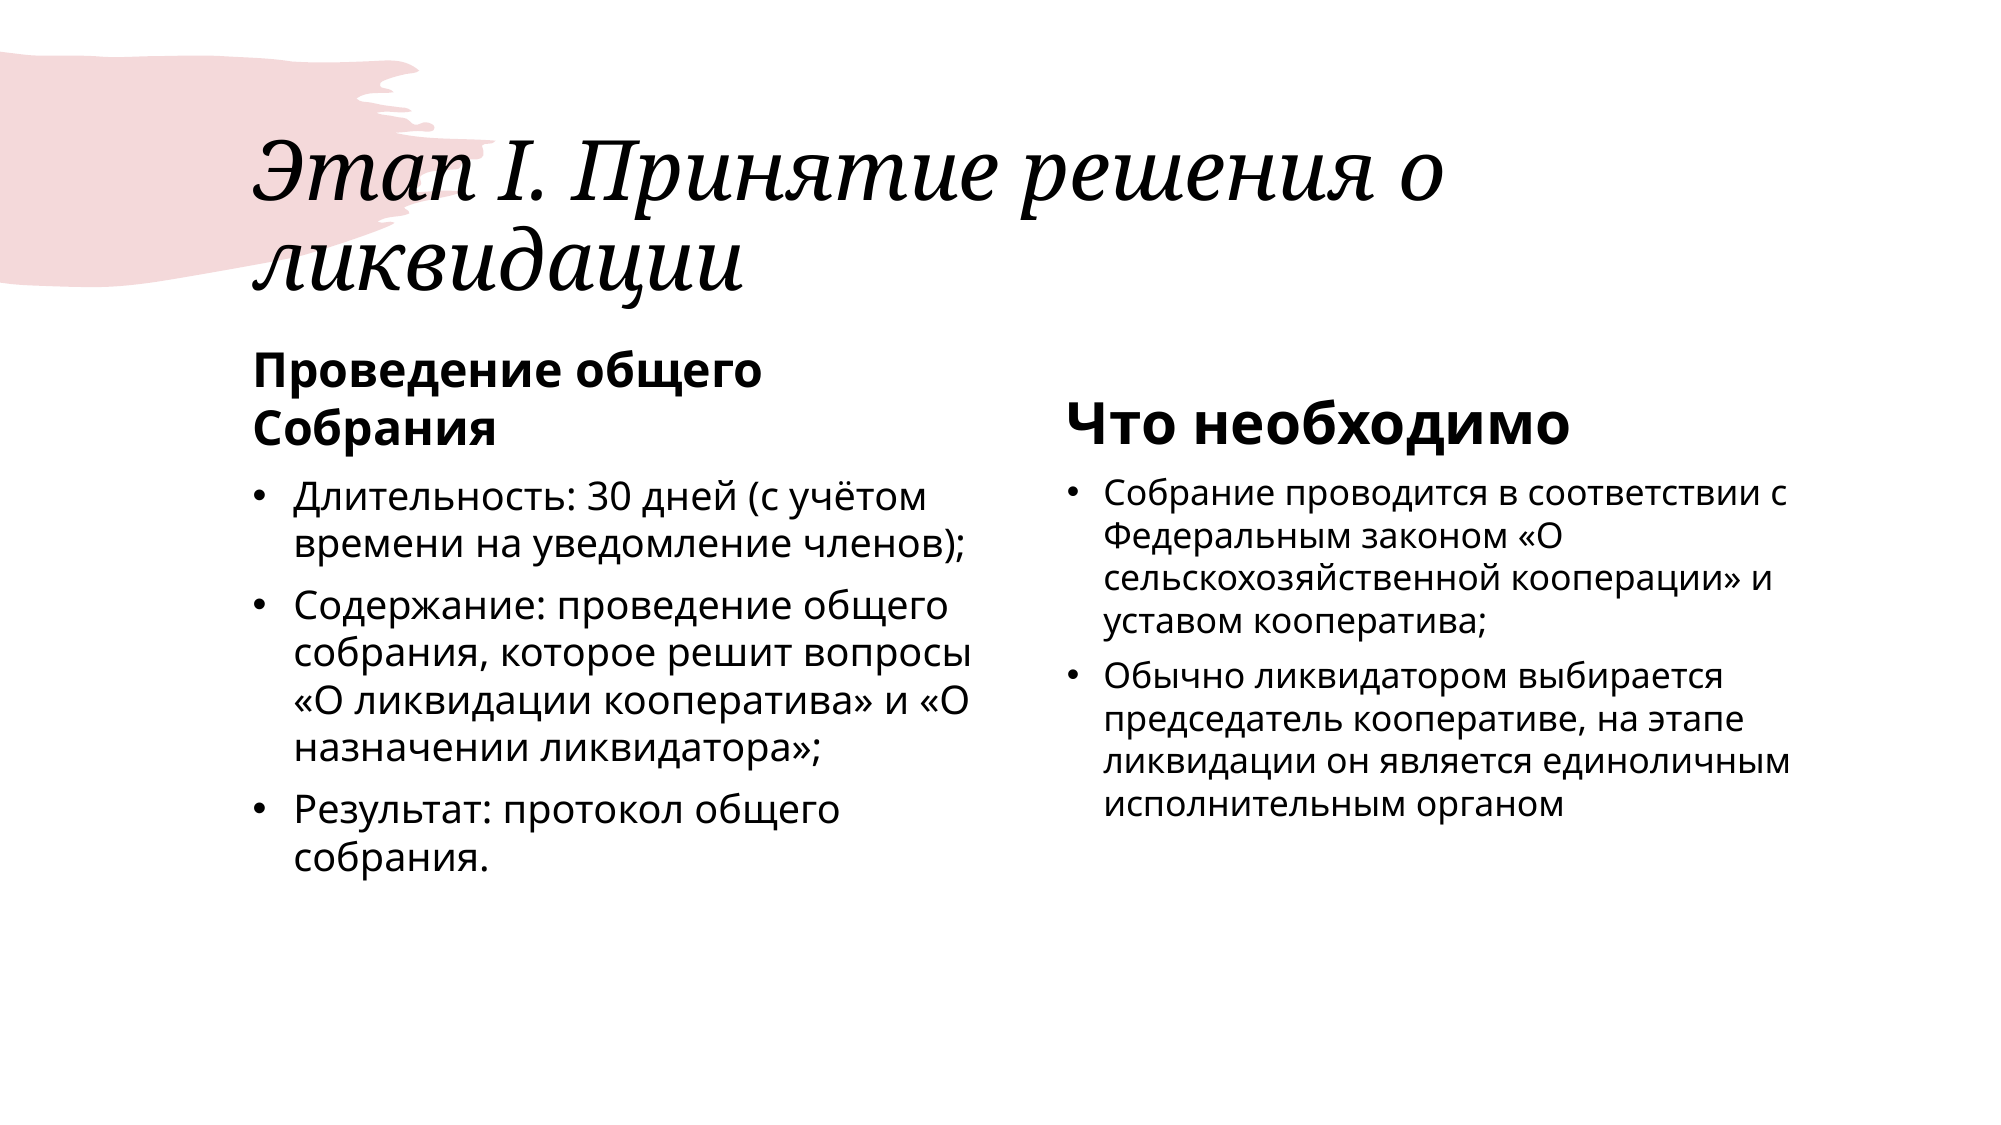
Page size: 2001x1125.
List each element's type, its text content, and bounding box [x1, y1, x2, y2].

title Этап I. Принятие решения о ликвидации [237, 132, 1814, 306]
list Что необходимо [1051, 331, 1814, 462]
list Проведение общего Собрания [237, 331, 1000, 463]
list Длительность: 30 дней (с учётом времени на уведомление членов); Содержание: проведение общего собрания, которое решит вопросы «О ликвидации кооператива» и «О назначении ликвидатора»; Результат: протокол общего собрания. [237, 463, 1000, 898]
list Собрание проводится в соответствии с Федеральным законом «О сельскохозяйственной кооперации» и уставом кооператива; Обычно ликвидатором выбирается председатель кооперативе, на этапе ликвидации он является единоличным исполнительным органом [1051, 462, 1814, 896]
